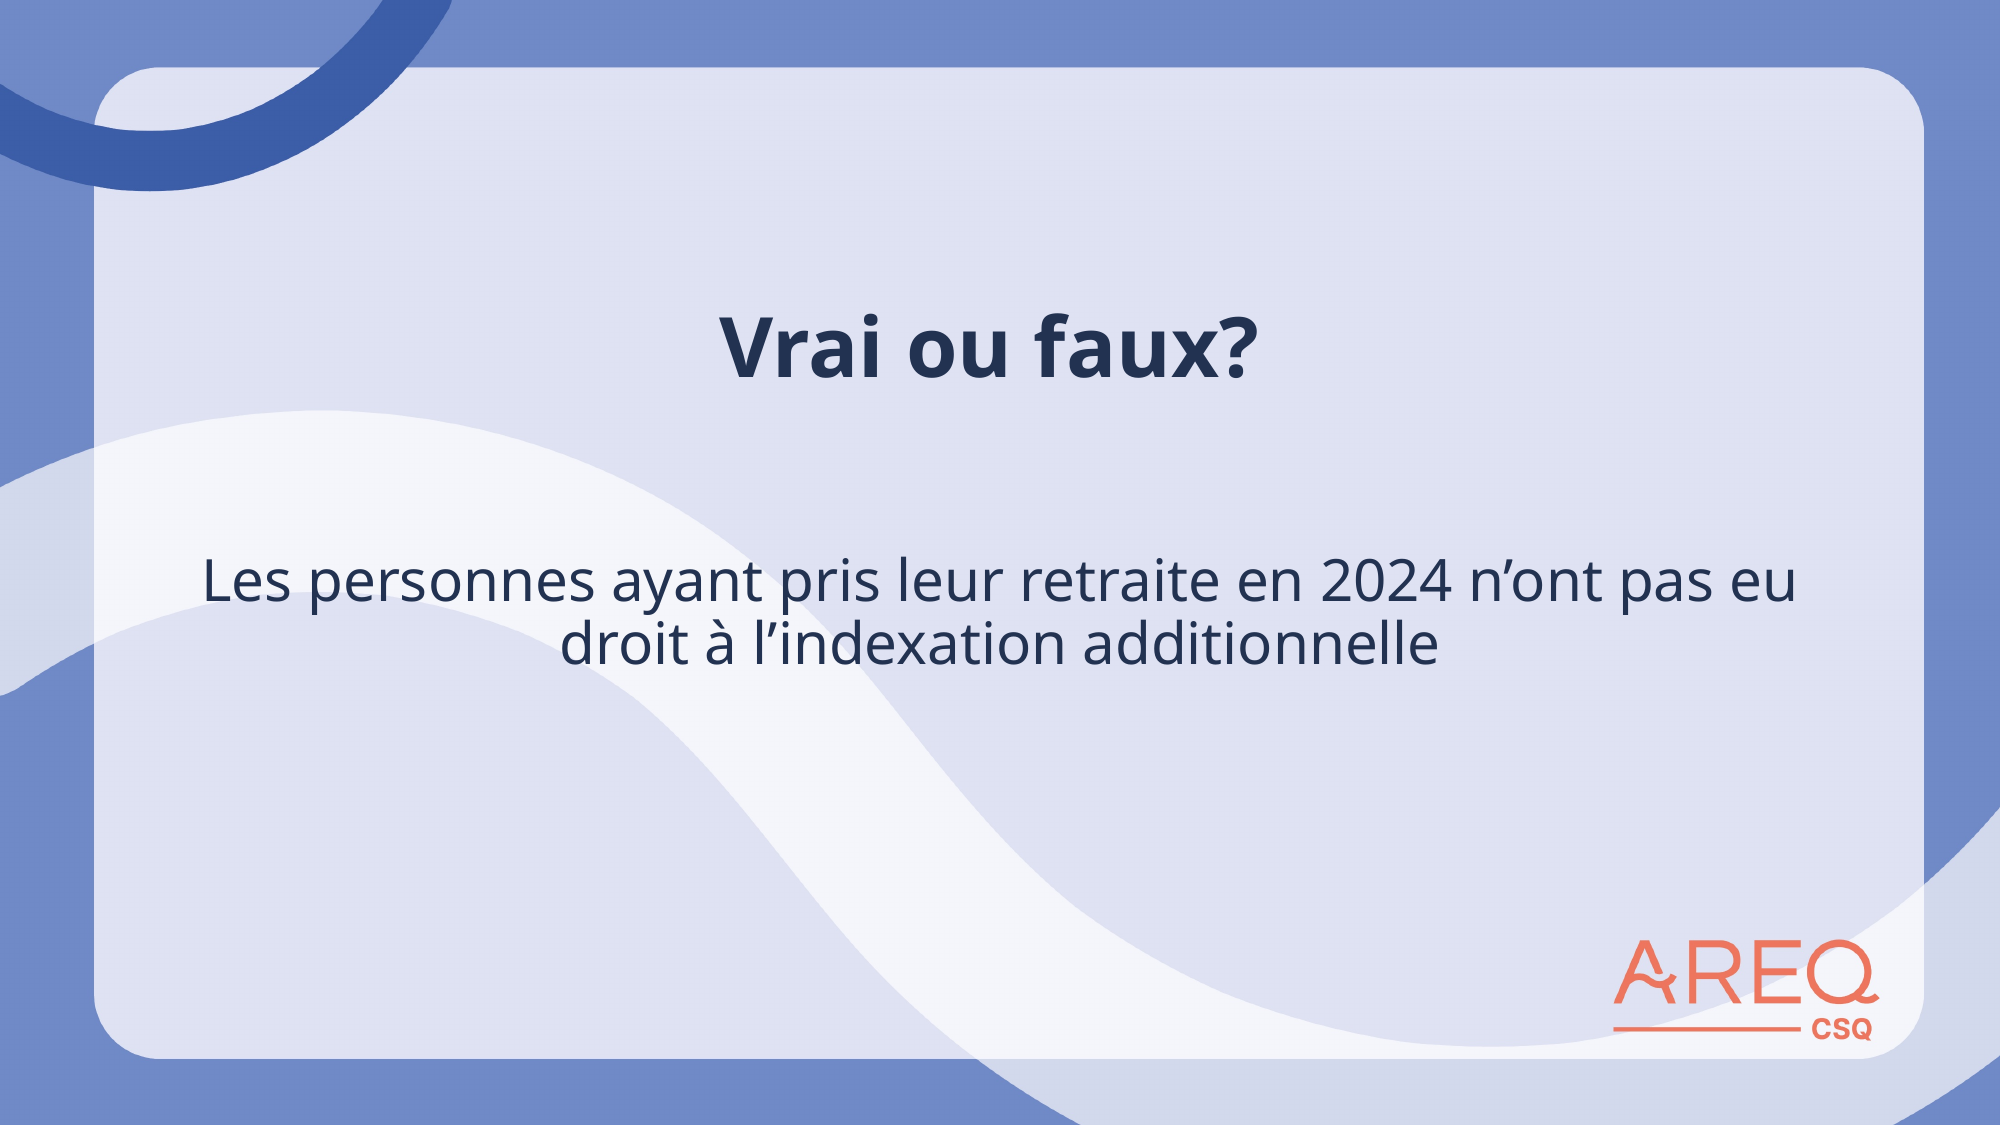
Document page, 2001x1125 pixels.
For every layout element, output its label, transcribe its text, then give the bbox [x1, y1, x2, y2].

title Vrai ou faux? [672, 240, 1328, 461]
list Les personnes ayant pris leur retraite en 2024 n’ont pas eu droit à l’indexation additionnelle [137, 544, 1863, 1125]
picture [0, 0, 2000, 1125]
